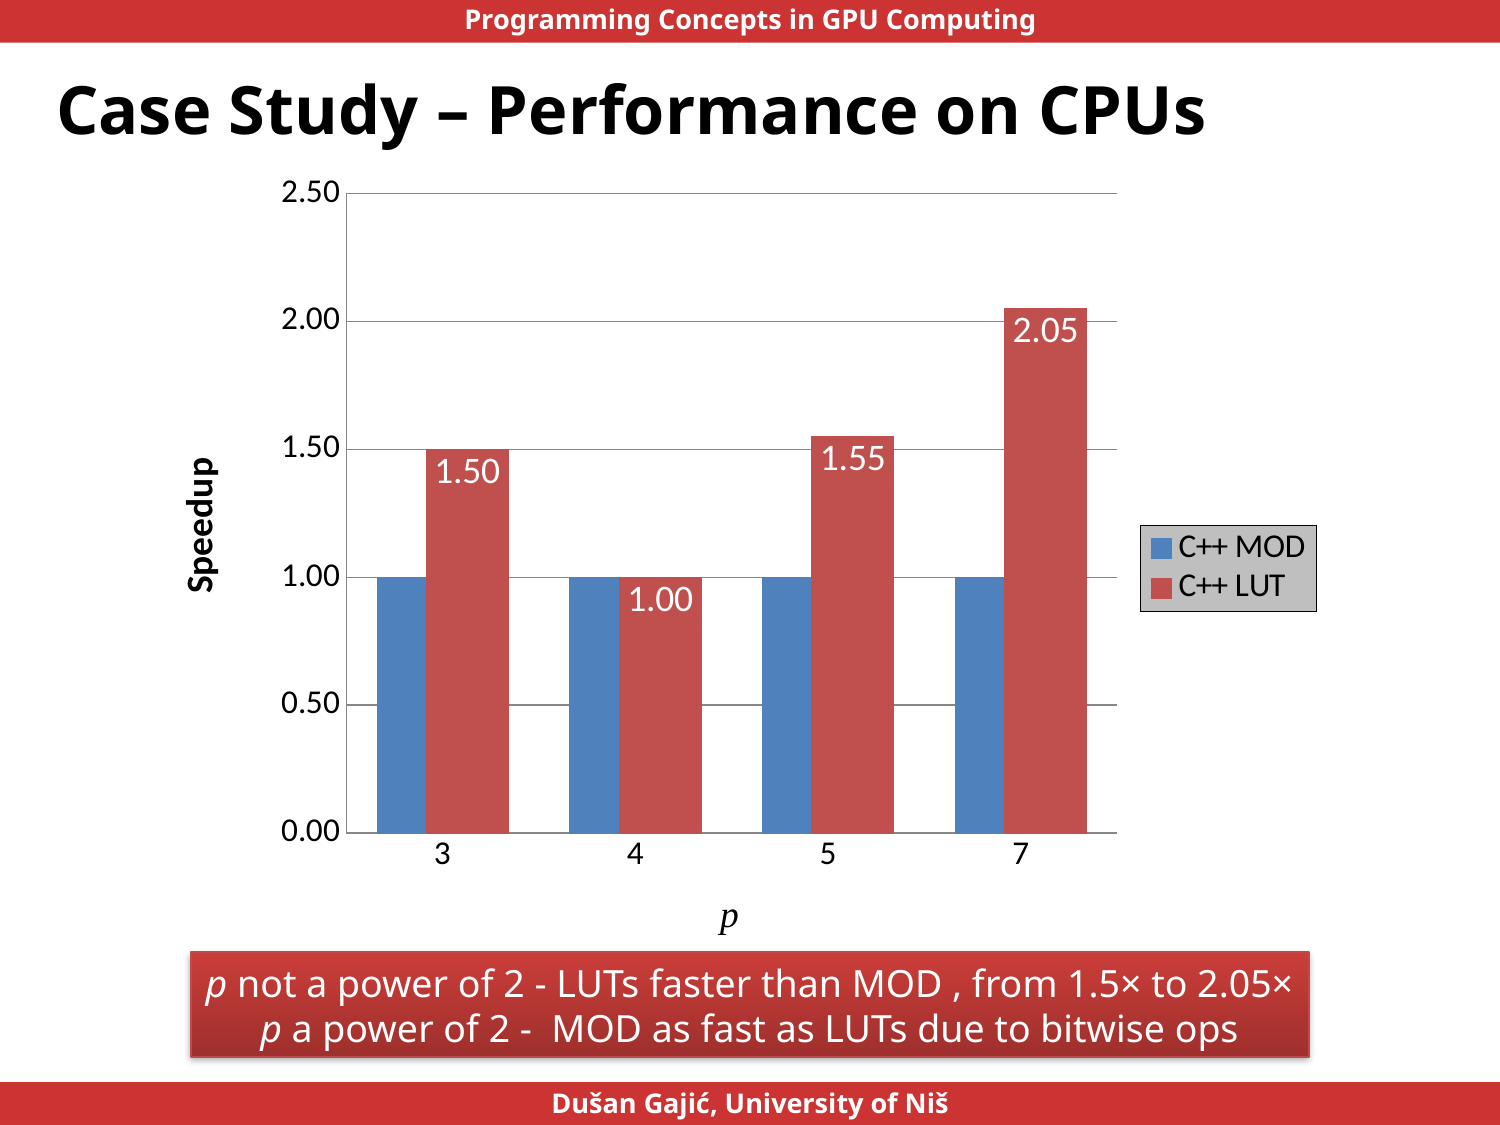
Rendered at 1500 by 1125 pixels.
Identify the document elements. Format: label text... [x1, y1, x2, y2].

text_box p not a power of 2 - LUTs faster than MOD , from 1.5× to 2.05× p a power of 2 - MOD as fast as LUTs due to bitwise ops [190, 985, 1310, 1058]
chart [170, 160, 1329, 977]
title Case Study – Performance on CPUs [41, 6, 1224, 210]
